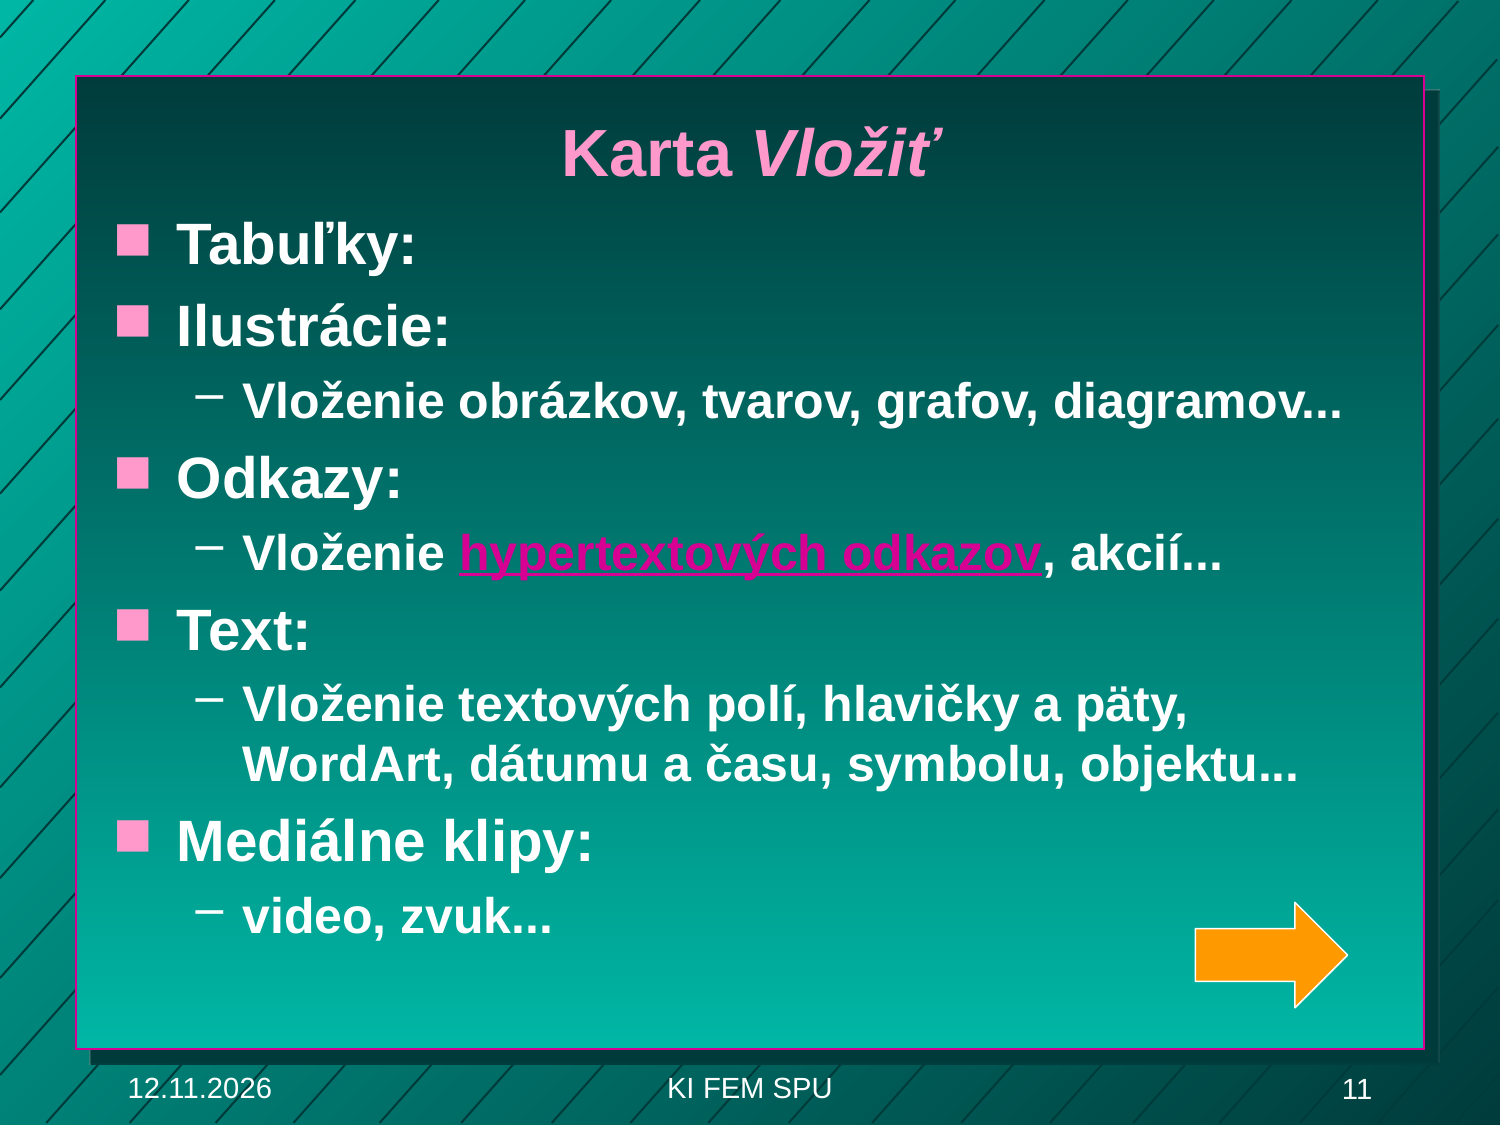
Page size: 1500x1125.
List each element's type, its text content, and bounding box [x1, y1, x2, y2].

footer KI FEM SPU [512, 1049, 988, 1125]
slide_number 26. 2. 2018 [112, 1049, 426, 1125]
slide_number 11 [1074, 1049, 1388, 1125]
list Tabuľky: Ilustrácie: Vloženie obrázkov, tvarov, grafov, diagramov... Odkazy: Vloženie hypertextových odkazov, akcií... Text: Vloženie textových polí, hlavičky a päty, WordArt, dátumu a času, symbolu, objektu... Mediálne klipy: video, zvuk... [105, 198, 1391, 987]
text_box [1195, 902, 1348, 1008]
title Karta Vložiť [112, 99, 1388, 198]
